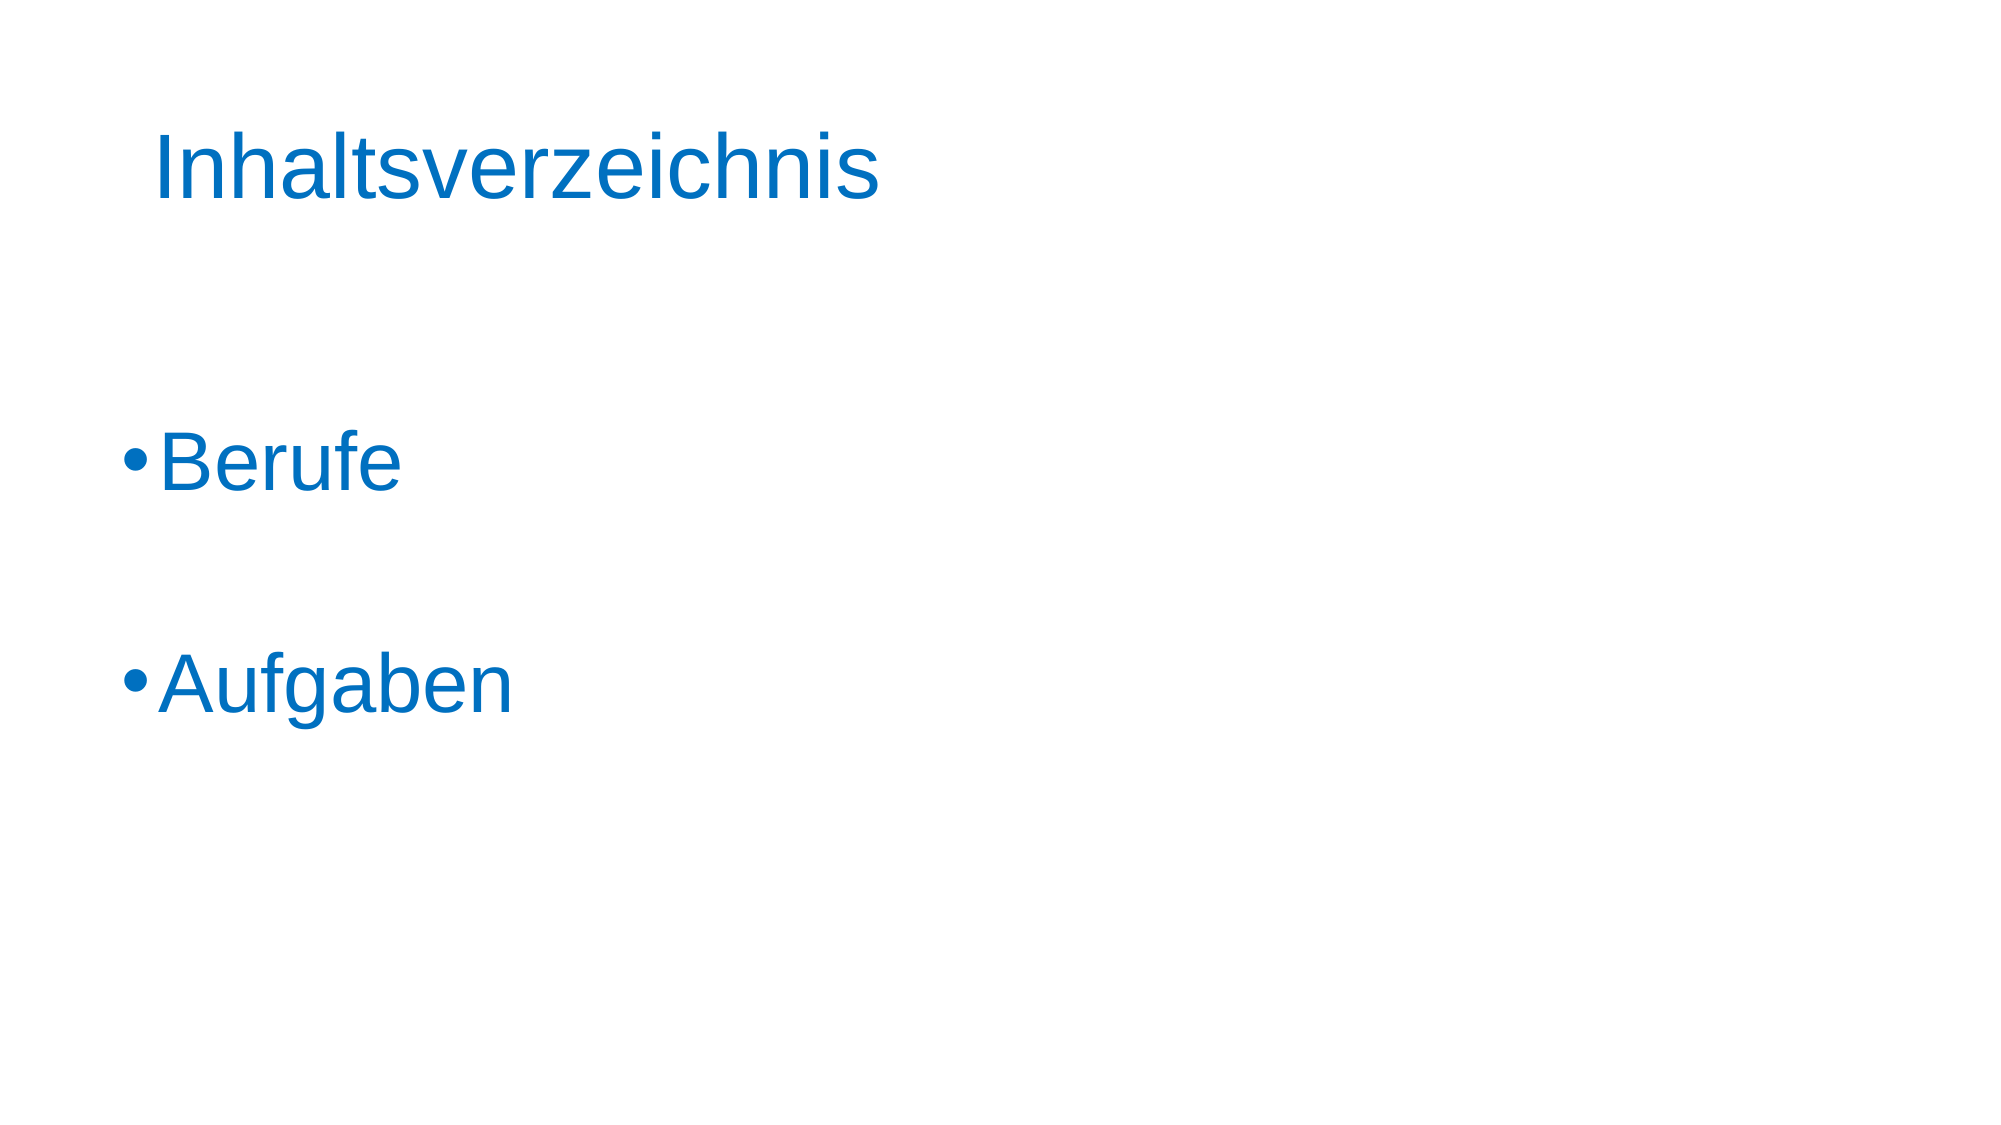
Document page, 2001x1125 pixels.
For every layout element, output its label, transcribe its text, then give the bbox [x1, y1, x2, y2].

list Berufe Aufgaben [106, 411, 1832, 1125]
title Inhaltsverzeichnis [137, 59, 1863, 278]
